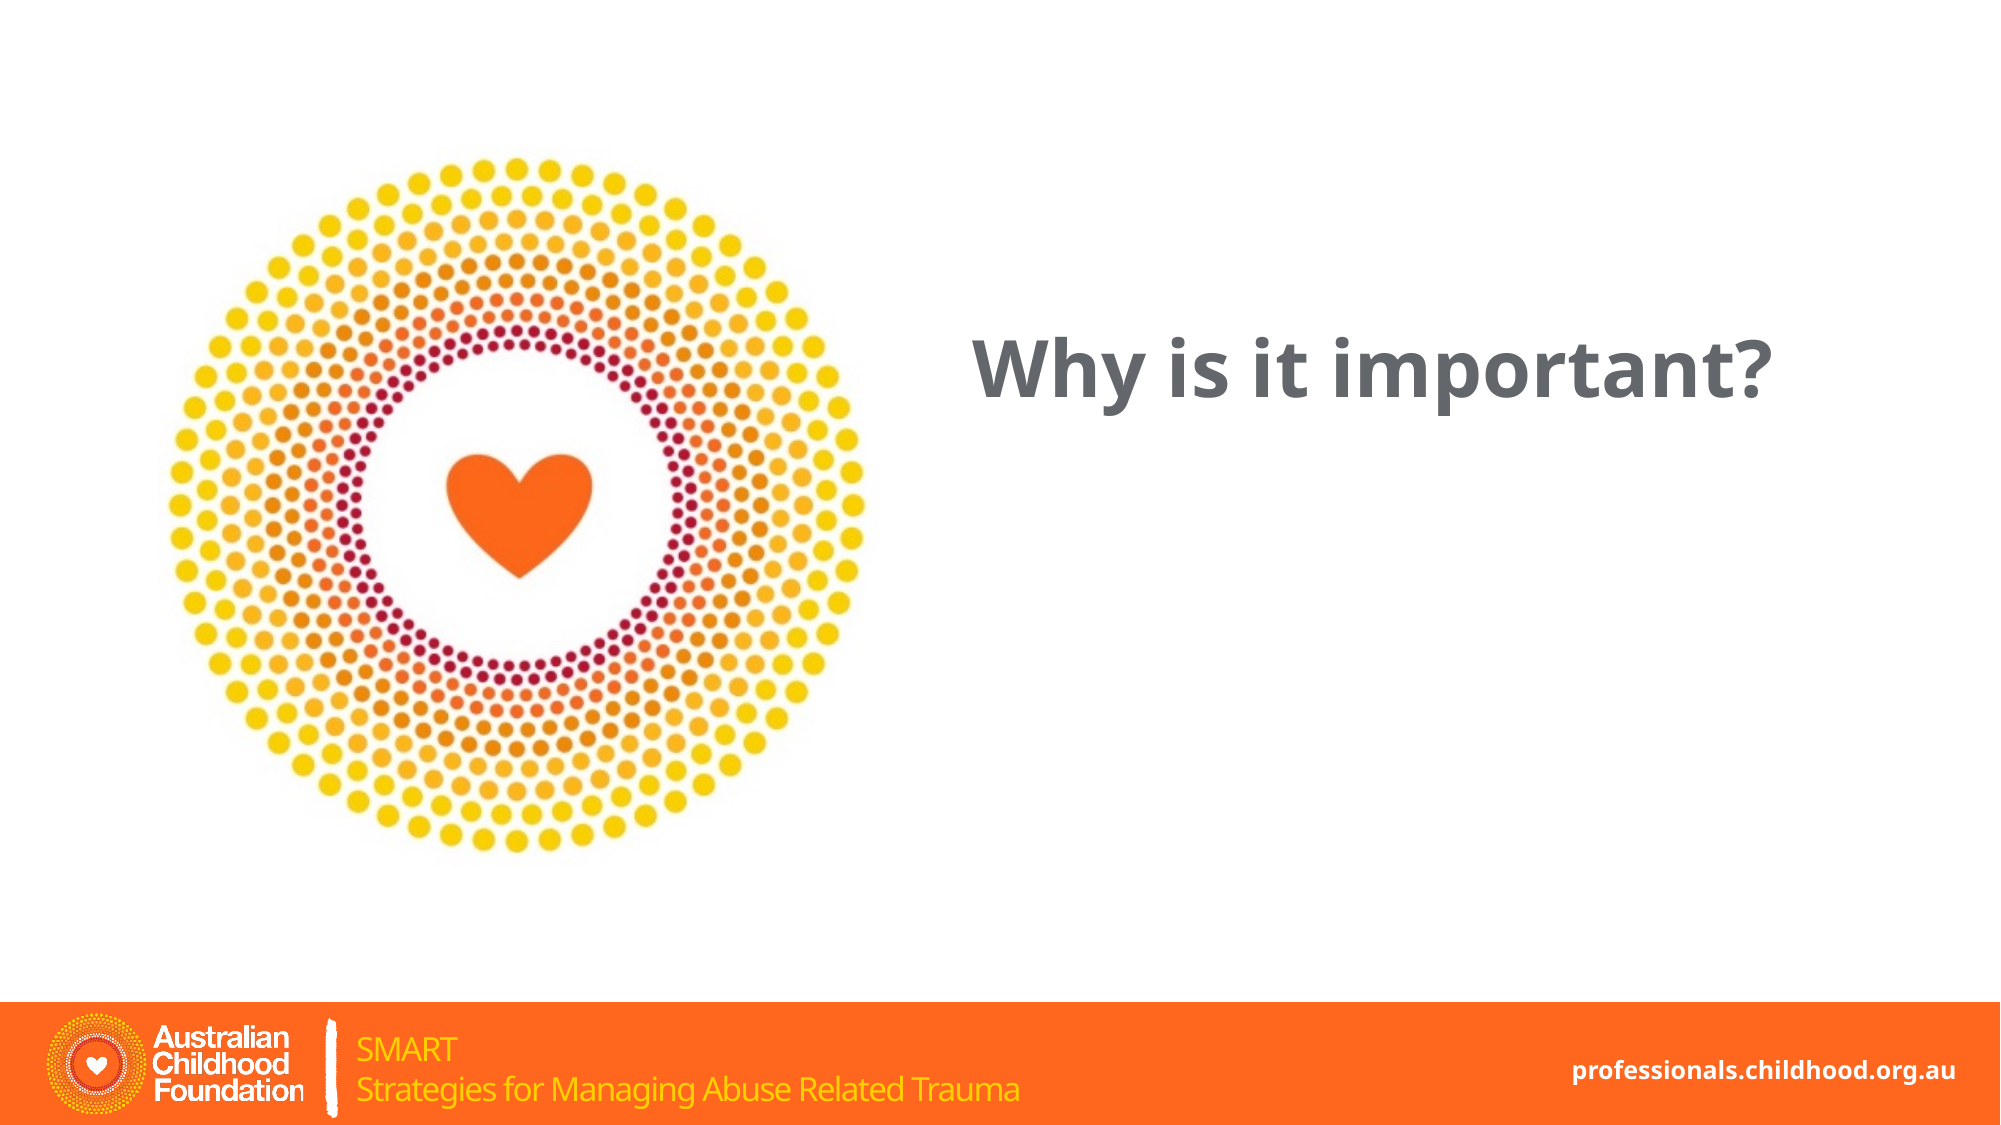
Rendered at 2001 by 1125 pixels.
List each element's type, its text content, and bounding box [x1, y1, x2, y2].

picture [158, 146, 878, 867]
slide_number professionals.childhood.org.au [1373, 1034, 1973, 1105]
text_box Why is it important? [878, 311, 1913, 661]
picture [315, 1017, 347, 1121]
